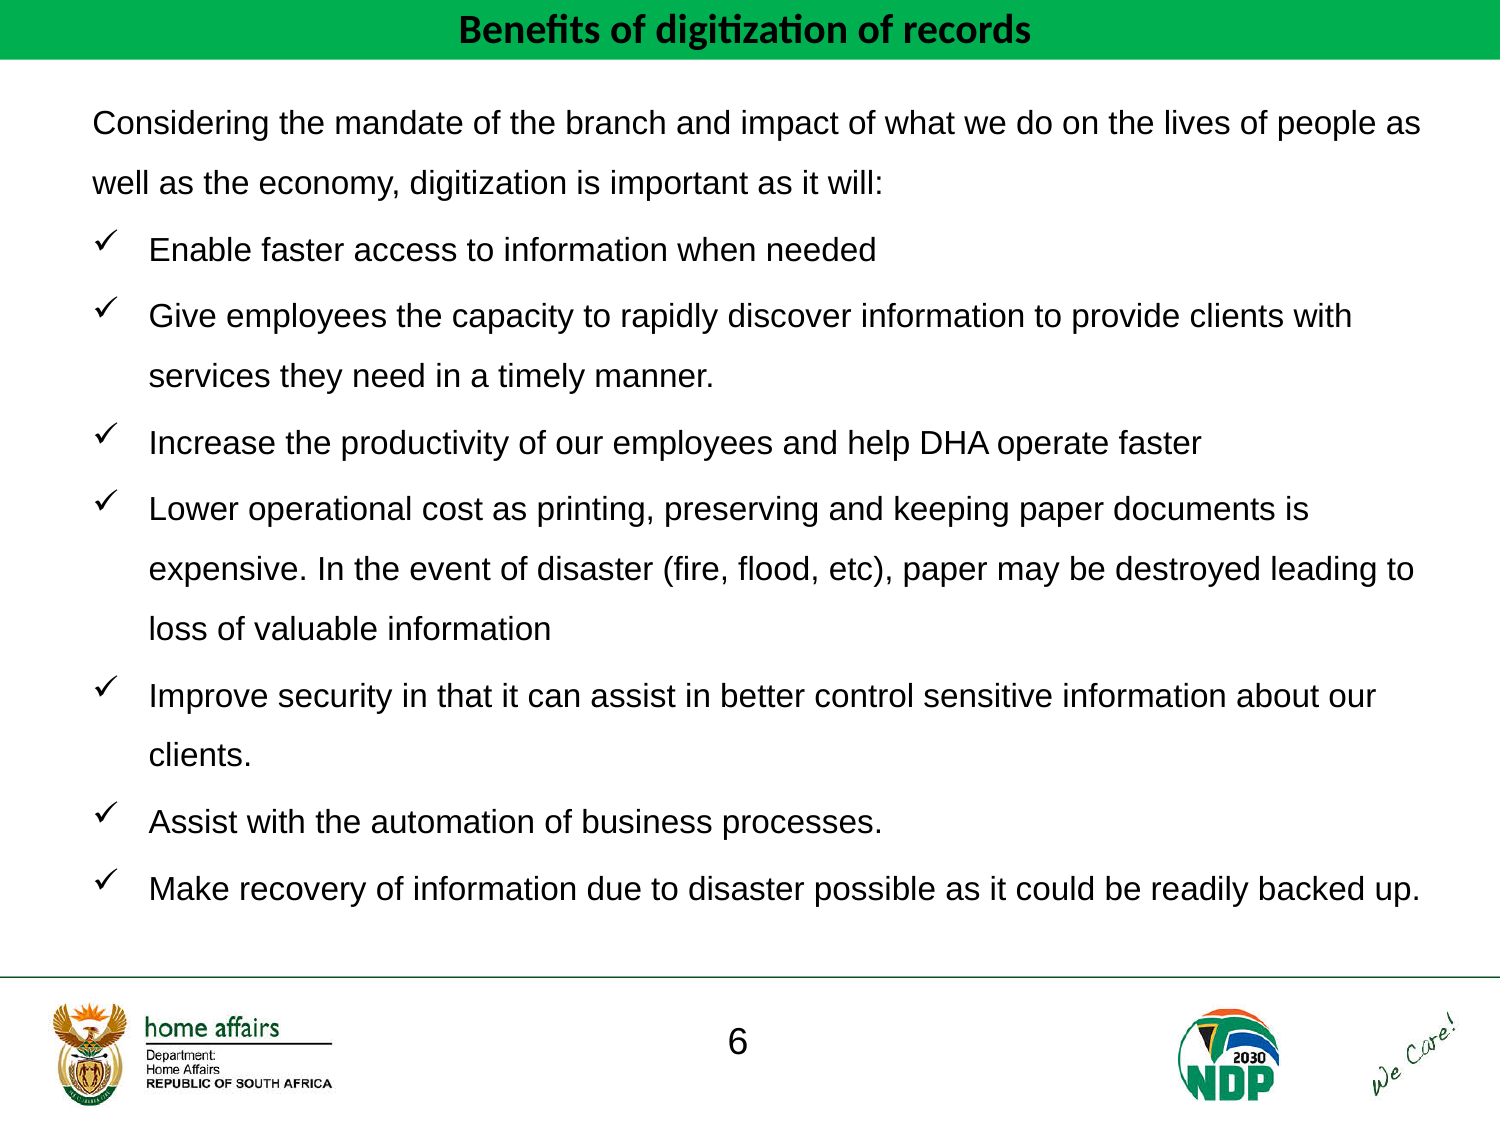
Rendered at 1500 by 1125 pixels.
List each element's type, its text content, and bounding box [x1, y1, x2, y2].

list Considering the mandate of the branch and impact of what we do on the lives of people as well as the economy, digitization is important as it will: Enable faster access to information when needed Give employees the capacity to rapidly discover information to provide clients with services they need in a timely manner. Increase the productivity of our employees and help DHA operate faster Lower operational cost as printing, preserving and keeping paper documents is expensive. In the event of disaster (fire, flood, etc), paper may be destroyed leading to loss of valuable information Improve security in that it can assist in better control sensitive information about our clients. Assist with the automation of business processes. Make recovery of information due to disaster possible as it could be readily backed up. [11, 73, 1454, 978]
text_box Benefits of digitization of records [0, 0, 1500, 60]
slide_number 6 [404, 1014, 764, 1075]
picture [0, 60, 1500, 1125]
